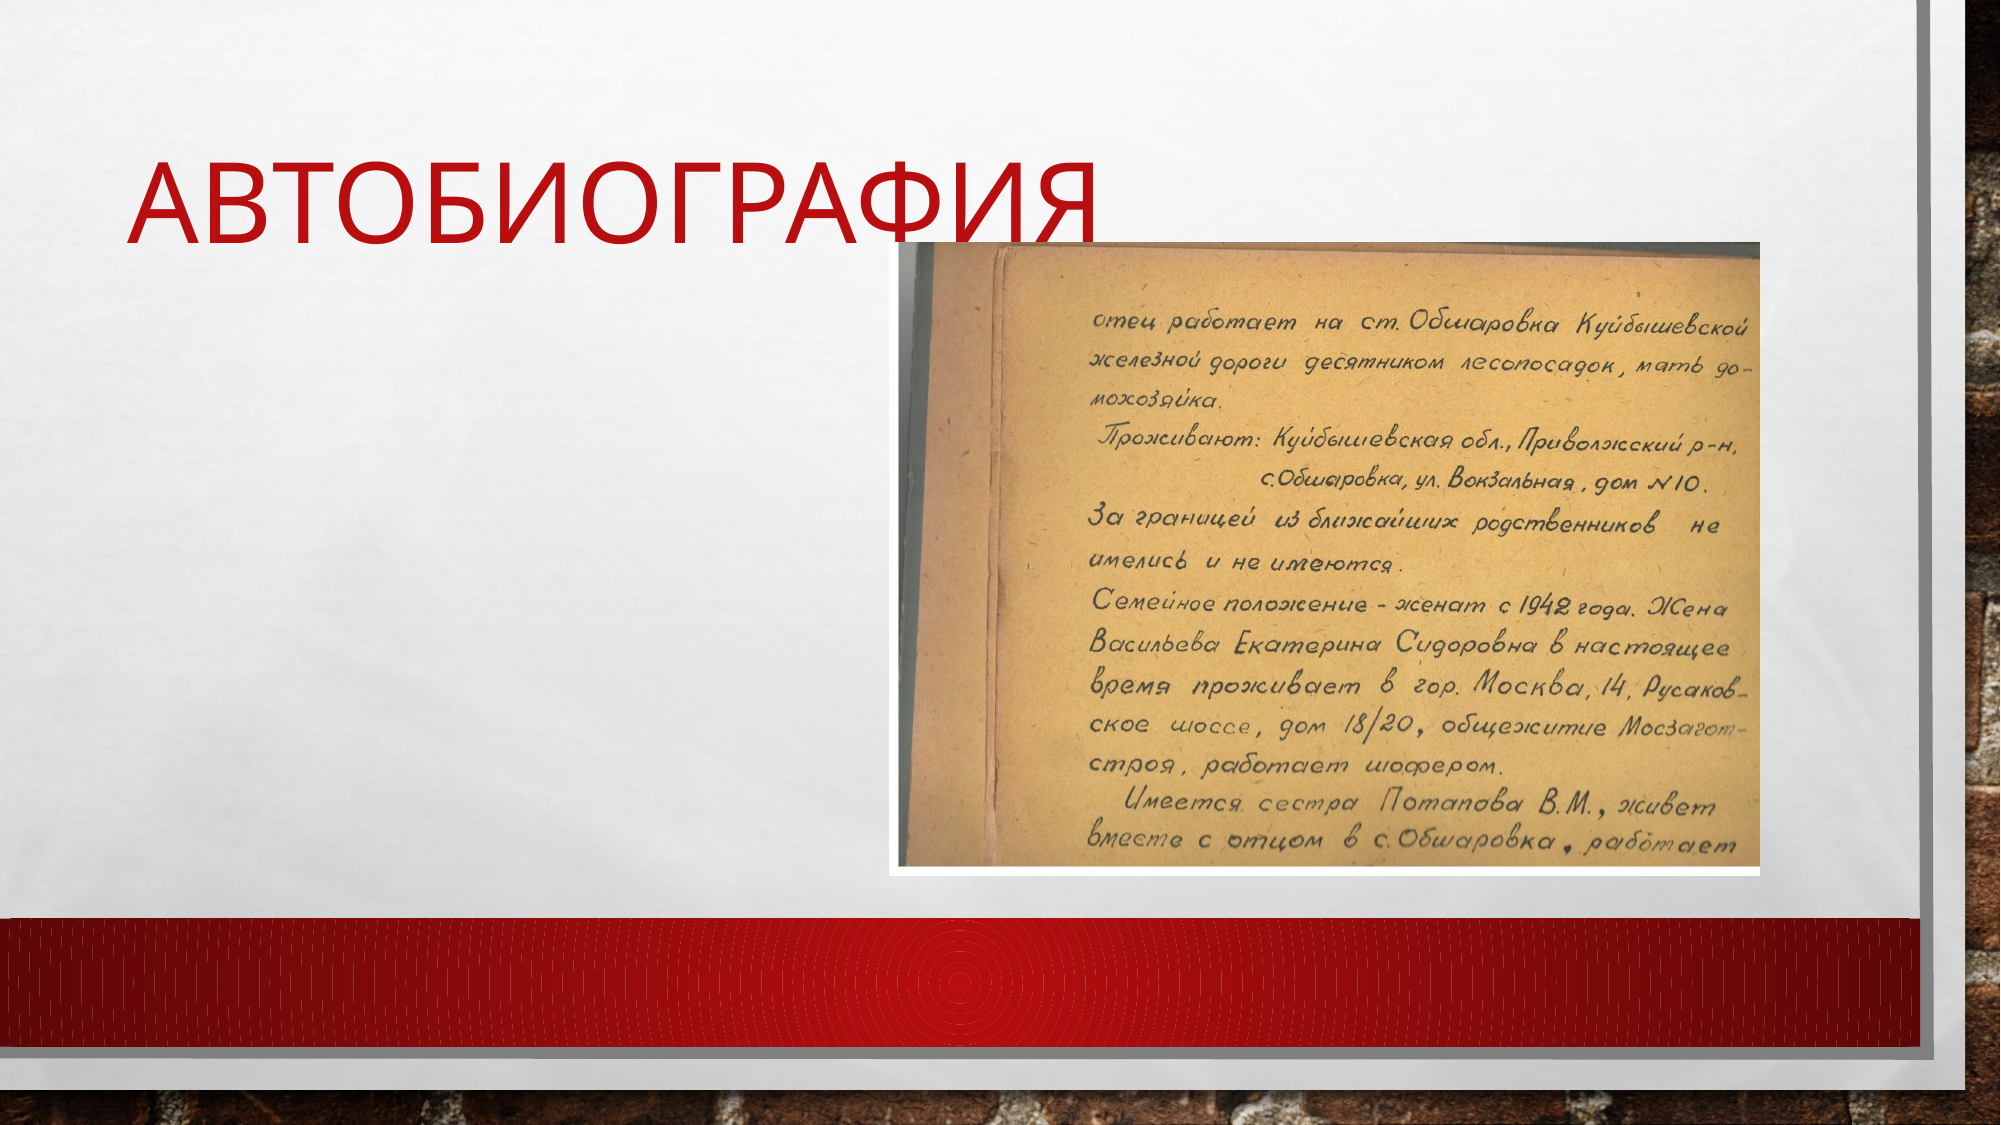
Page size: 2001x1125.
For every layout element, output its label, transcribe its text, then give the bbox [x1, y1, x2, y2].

picture [0, 0, 2000, 1125]
title автобиография [112, 112, 1818, 302]
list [889, 242, 1761, 876]
